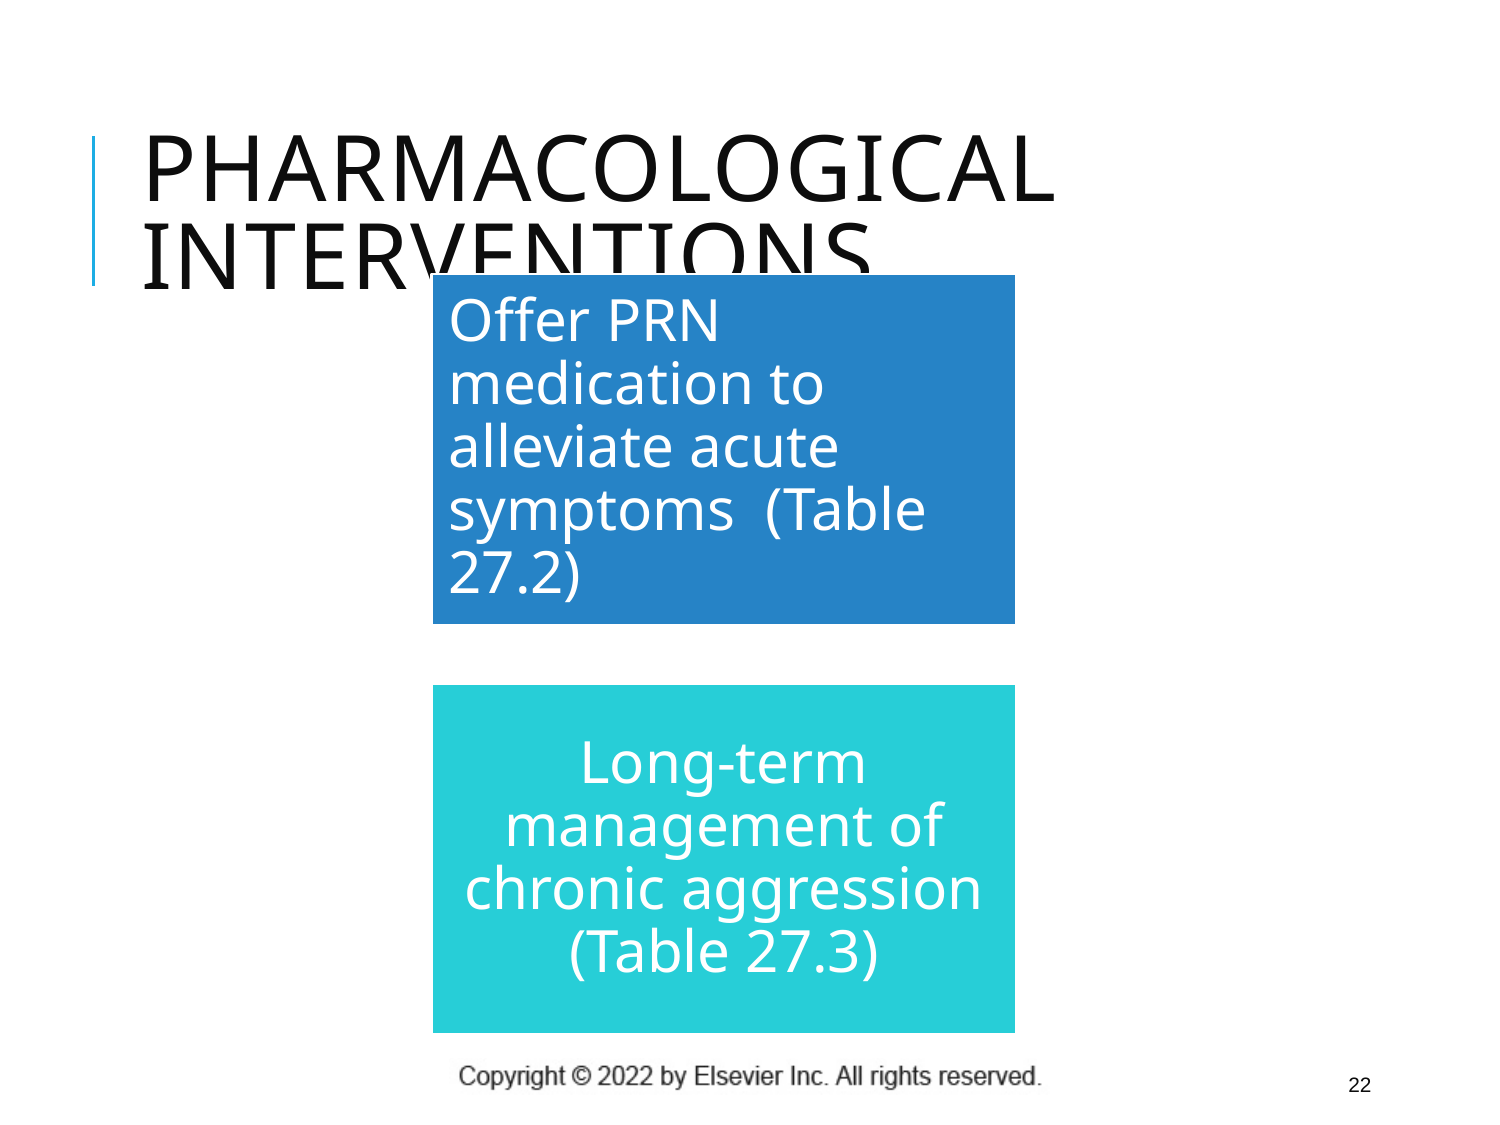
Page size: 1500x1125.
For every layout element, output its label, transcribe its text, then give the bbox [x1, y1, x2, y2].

slide_number 22 [1333, 1061, 1454, 1107]
picture [449, 1058, 1051, 1095]
title Pharmacological interventions [126, 96, 1322, 270]
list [125, 273, 1323, 1036]
